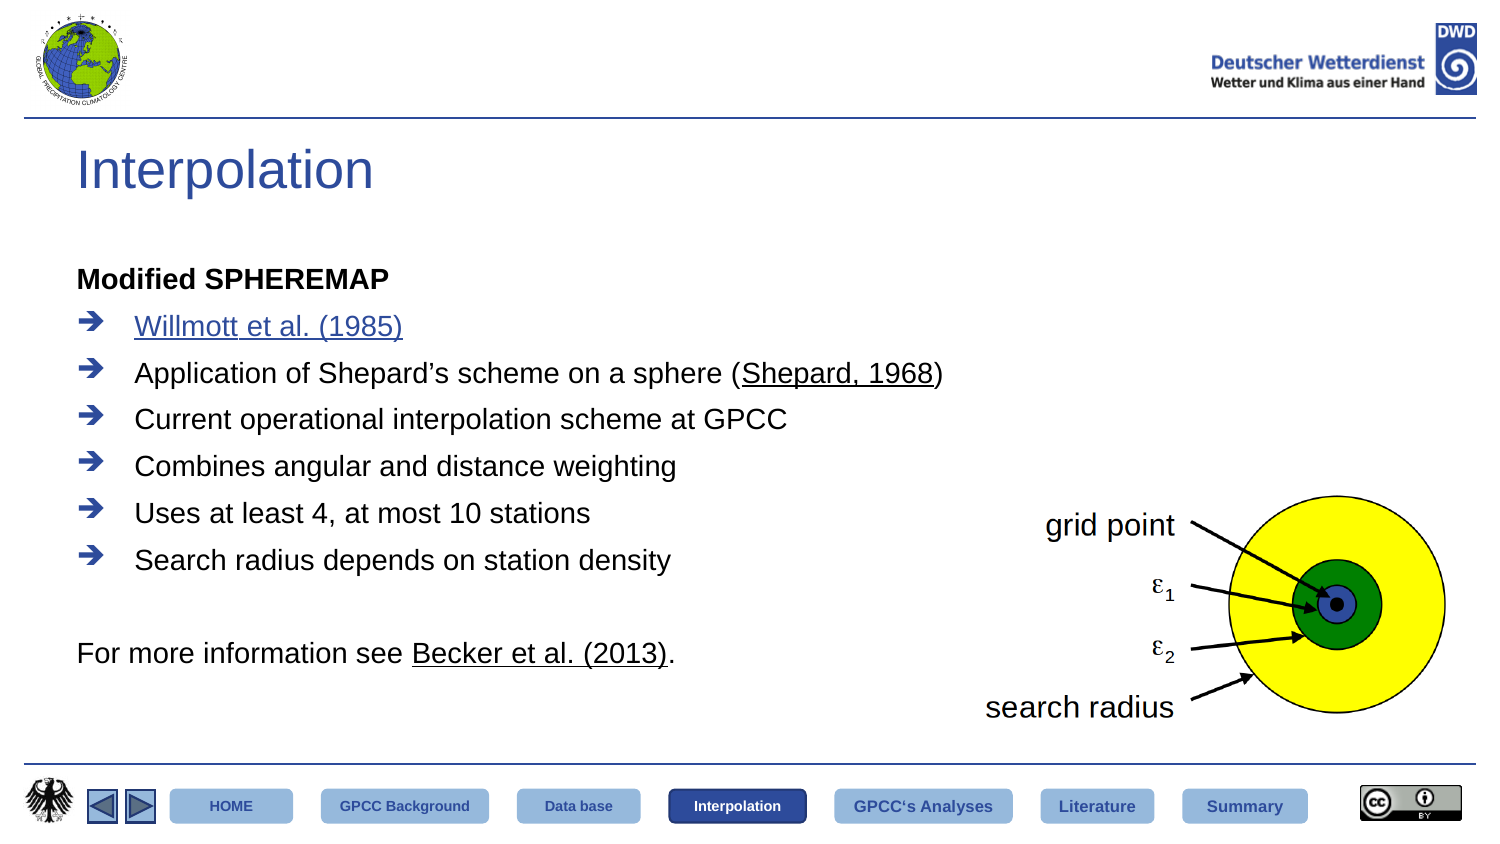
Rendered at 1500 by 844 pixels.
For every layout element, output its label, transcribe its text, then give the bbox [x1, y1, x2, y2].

picture [23, 776, 75, 824]
picture [1211, 23, 1477, 95]
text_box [170, 789, 1307, 823]
text_box [125, 789, 156, 824]
picture [30, 10, 131, 111]
list Modified SPHEREMAP Willmott et al. (1985) Application of Shepard’s scheme on a sphere (Shepard, 1968) Current operational interpolation scheme at GPCC Combines angular and distance weighting Uses at least 4, at most 10 stations Search radius depends on station density For more information see Becker et al. (2013). [64, 254, 1436, 771]
picture [982, 493, 1448, 720]
picture [1360, 785, 1462, 821]
title Interpolation [64, 141, 1436, 201]
text_box [87, 789, 118, 824]
